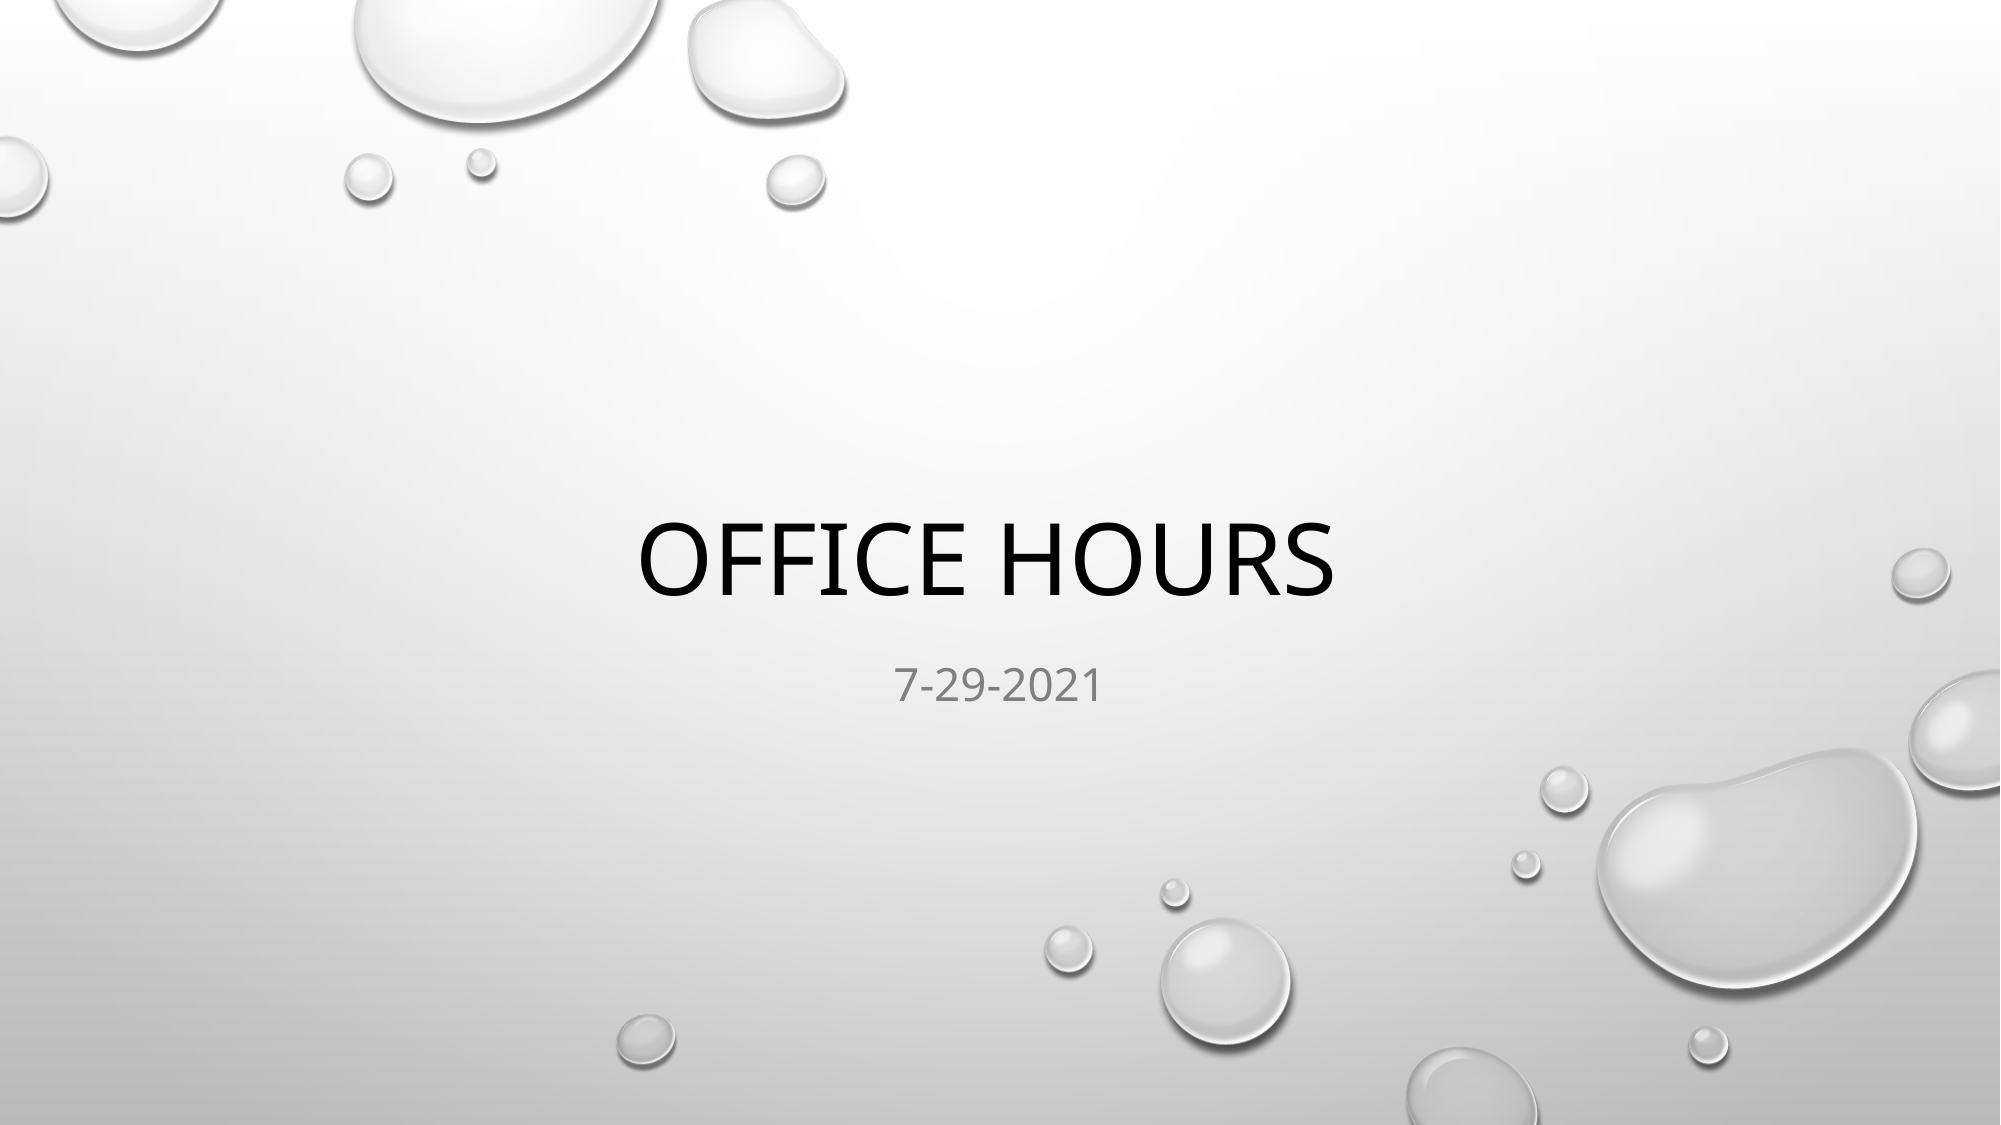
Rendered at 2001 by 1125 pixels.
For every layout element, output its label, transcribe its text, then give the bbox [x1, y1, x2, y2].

picture [0, 0, 2000, 1125]
subtitle 7-29-2021 [287, 637, 1713, 863]
title OFFICE HOURS [287, 213, 1713, 625]
